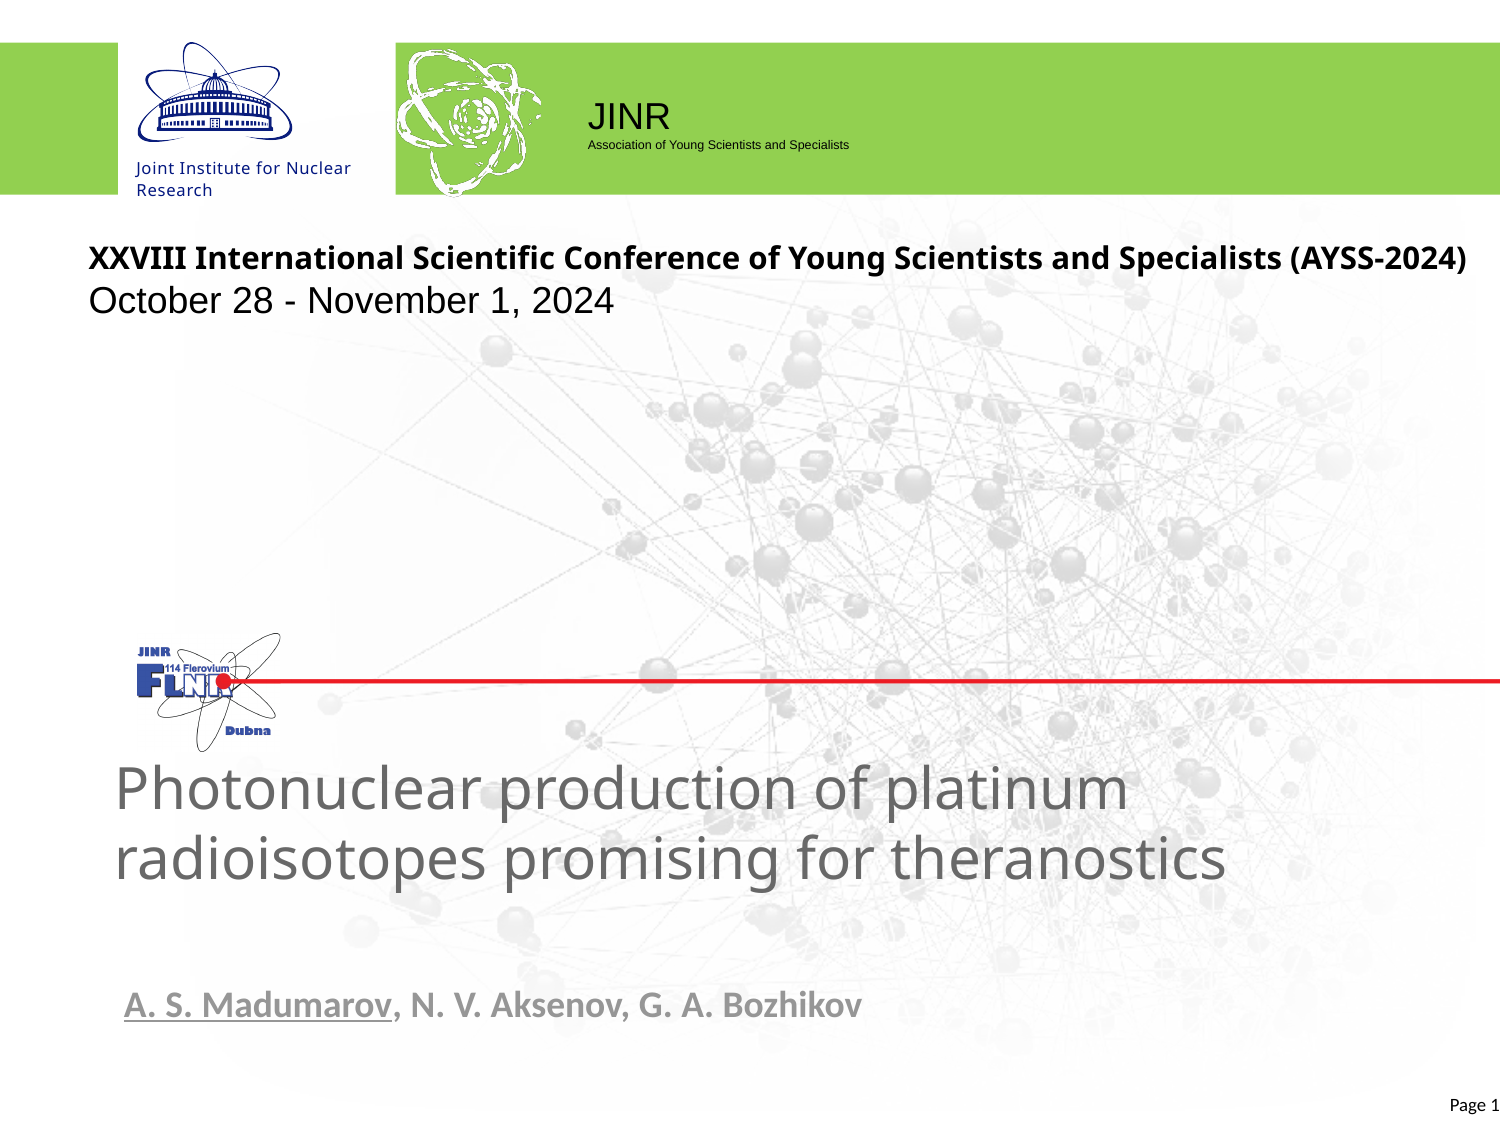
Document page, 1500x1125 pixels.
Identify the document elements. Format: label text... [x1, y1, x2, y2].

slide_number Page 1 [1405, 1092, 1500, 1125]
picture [137, 633, 1500, 752]
title Photonuclear production of platinum radioisotopes promising for theranostics [100, 744, 1467, 906]
list A. S. Madumarov, N. V. Aksenov, G. A. Bozhikov [123, 975, 1467, 1035]
picture [127, 42, 303, 142]
text_box XXVIII International Scientific Conference of Young Scientists and Specialists (AYSS-2024) October 28 - November 1, 2024 [88, 238, 1500, 298]
text_box JINR Association of Young Scientists and Specialists [572, 77, 1018, 168]
picture [395, 47, 542, 198]
